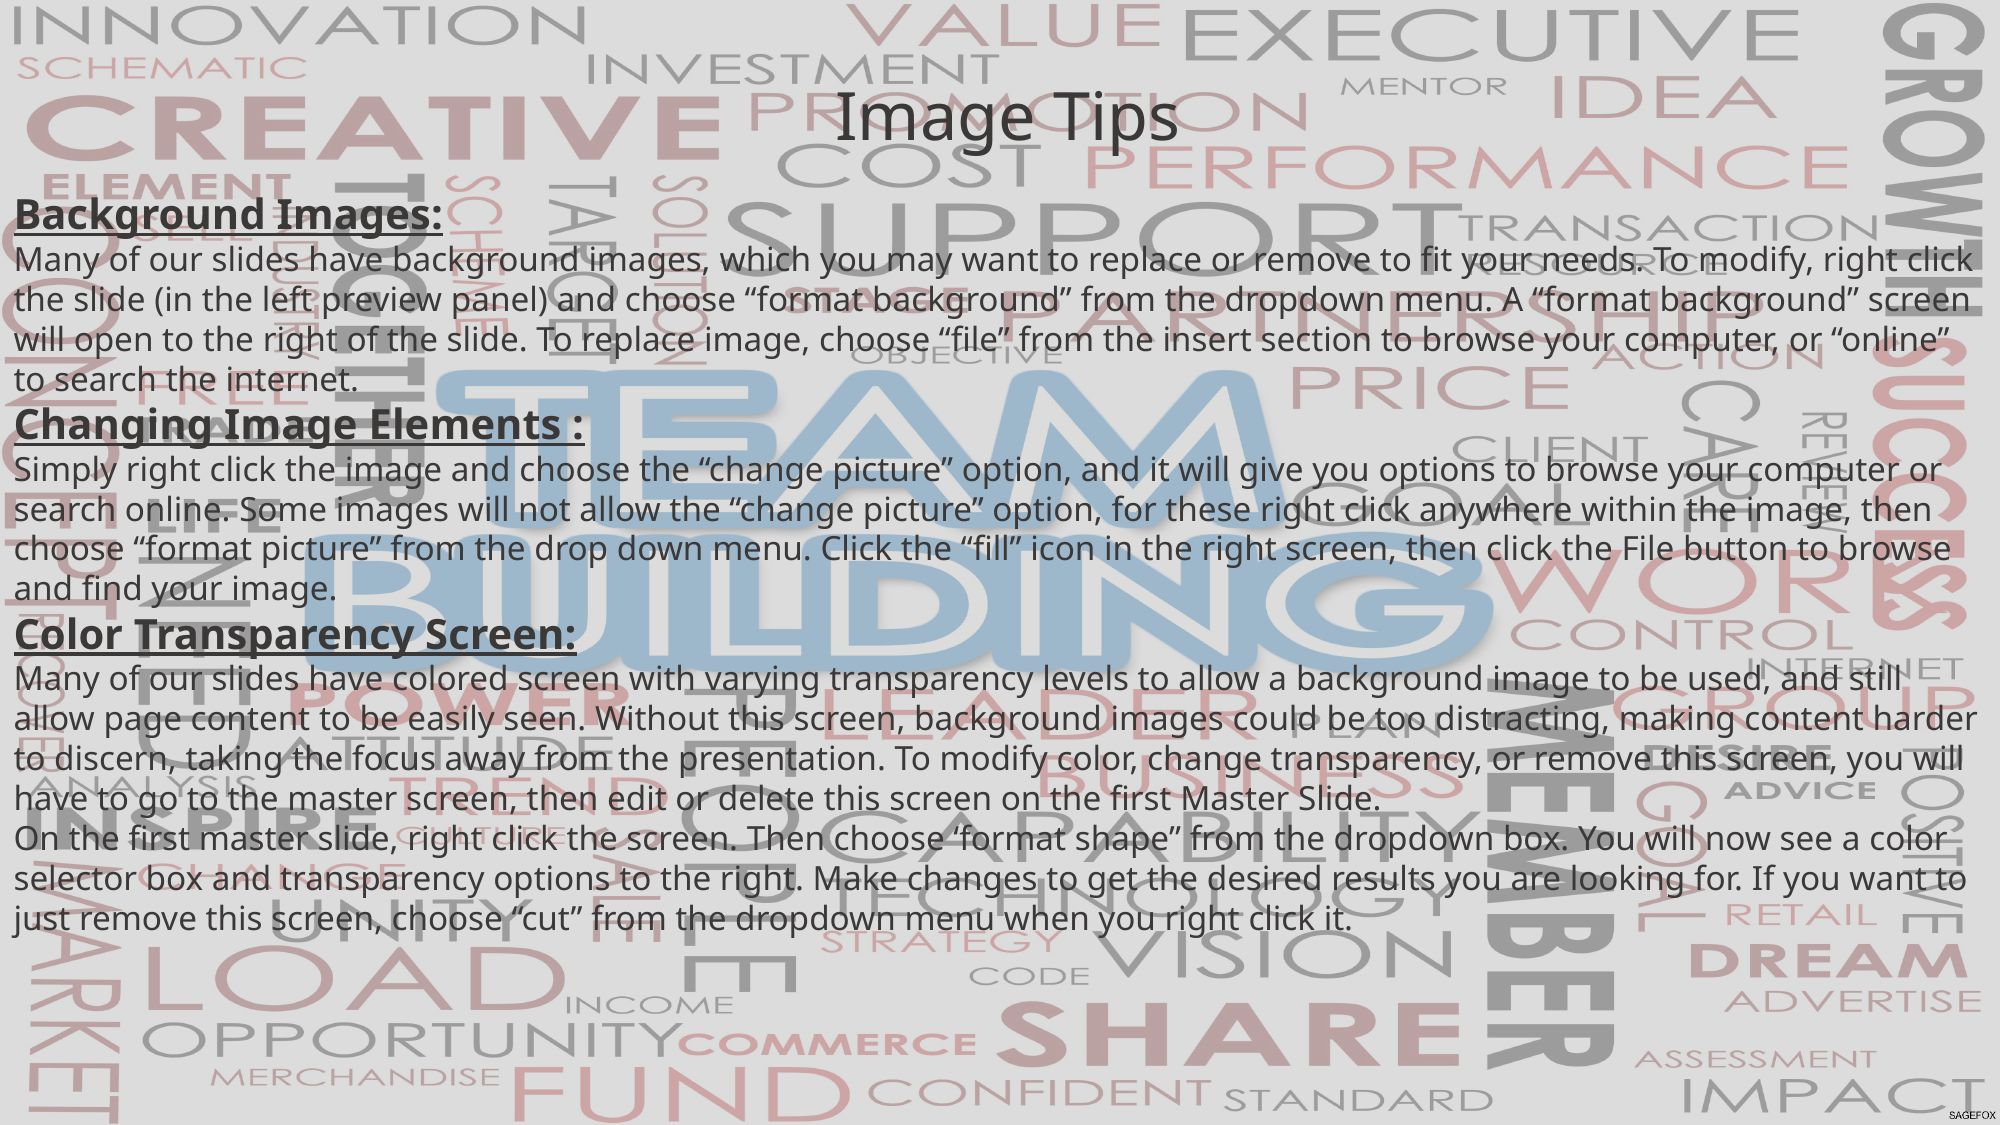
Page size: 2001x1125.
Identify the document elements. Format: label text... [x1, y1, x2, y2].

title Image Tips [597, 59, 1420, 177]
text_box Background Images: Many of our slides have background images, which you may want to replace or remove to fit your needs. To modify, right click the slide (in the left preview panel) and choose “format background” from the dropdown menu. A “format background” screen will open to the right of the slide. To replace image, choose “file” from the insert section to browse your computer, or “online” to search the internet. Changing Image Elements : Simply right click the image and choose the “change picture” option, and it will give you options to browse your computer or search online. Some images will not allow the “change picture” option, for these right click anywhere within the image, then choose “format picture” from the drop down menu. Click the “fill” icon in the right screen, then click the File button to browse and find your image. Color Transparency Screen: Many of our slides have colored screen with varying transparency levels to allow a background image to be used, and still allow page content to be easily seen. Without this screen, background images could be too distracting, making content harder to discern, taking the focus away from the presentation. To modify color, change transparency, or remove this screen, you will have to go to the master screen, then edit or delete this screen on the first Master Slide. On the first master slide, right click the screen. Then choose ‘format shape” from the dropdown box. You will now see a color selector box and transparency options to the right. Make changes to get the desired results you are looking for. If you want to just remove this screen, choose “cut” from the dropdown menu when you right click it. [0, 0, 2000, 1125]
